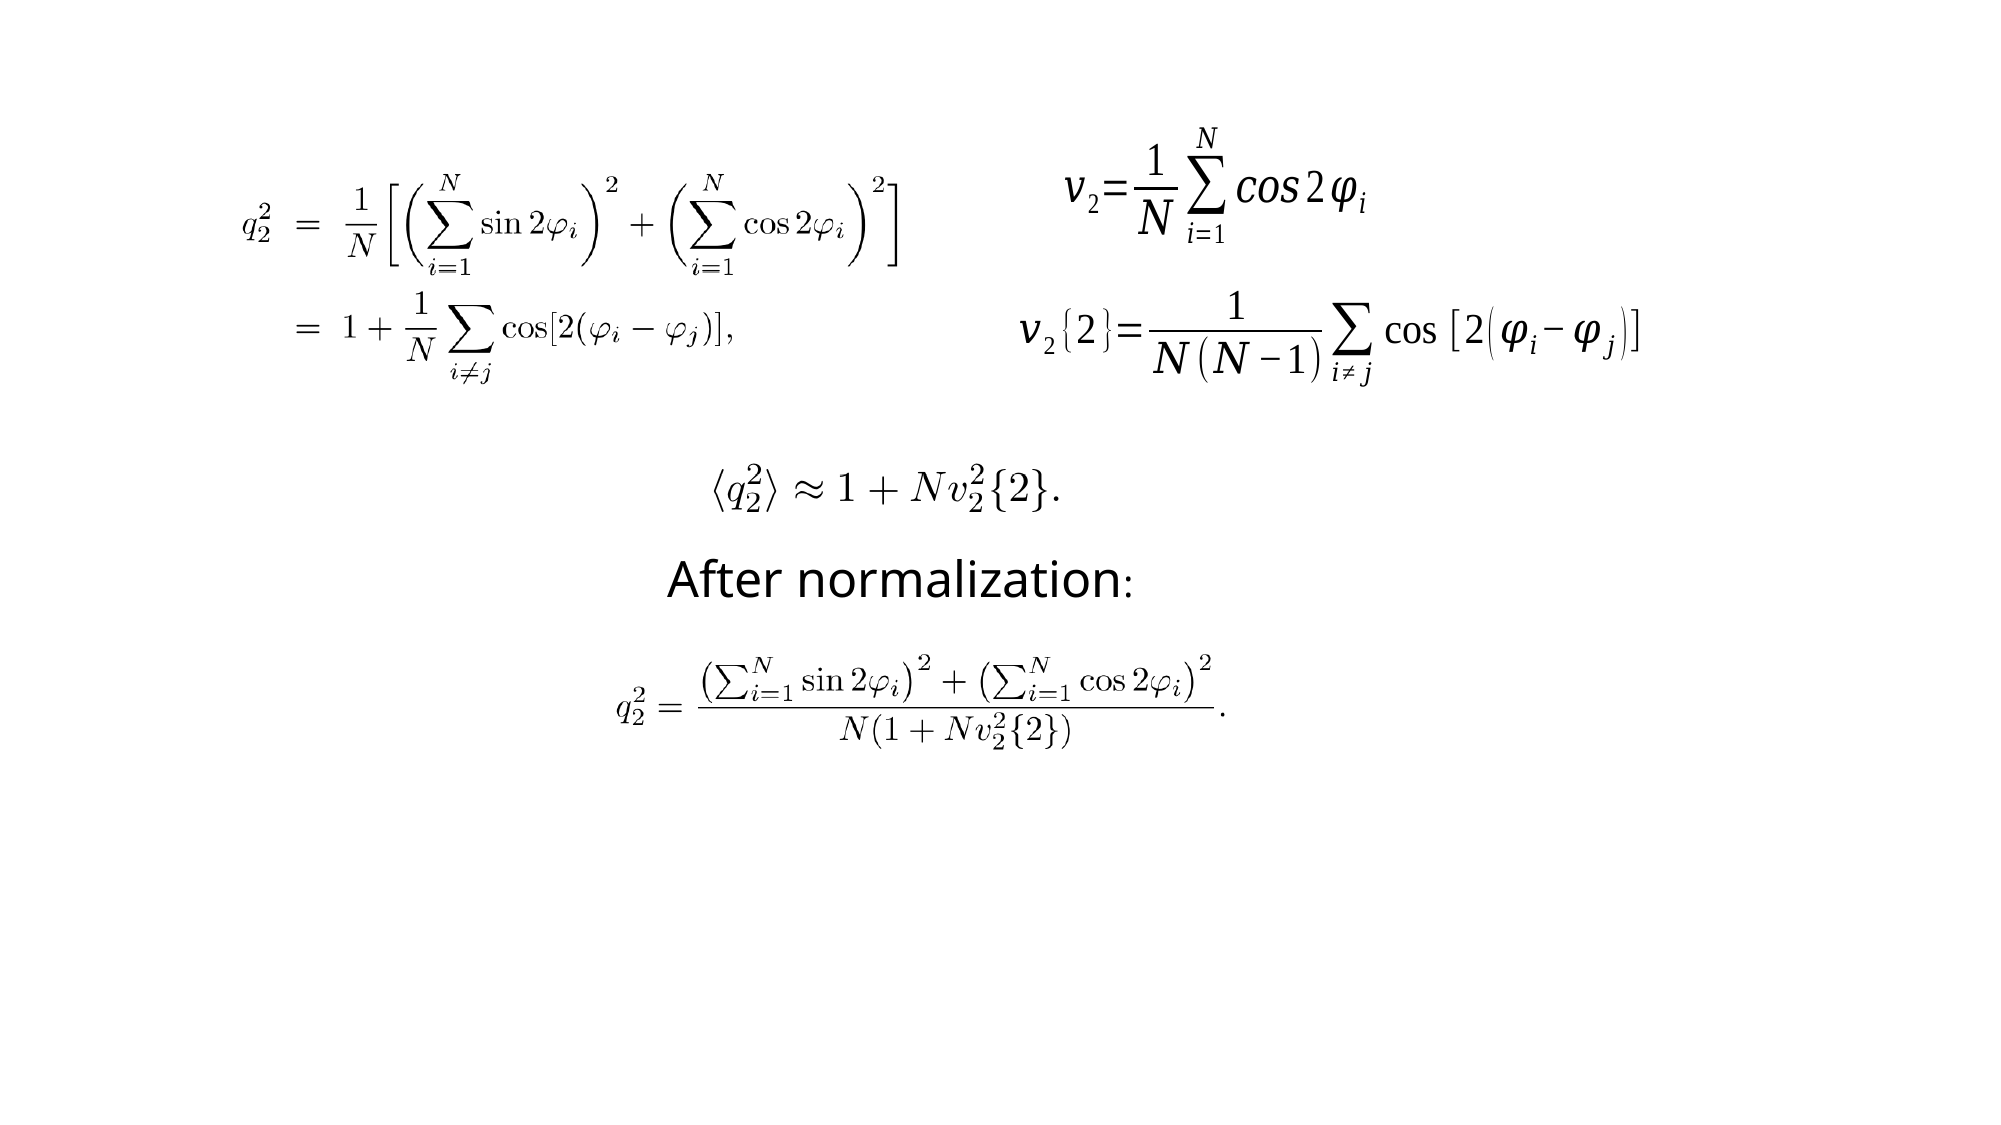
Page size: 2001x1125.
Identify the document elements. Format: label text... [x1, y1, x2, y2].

picture [601, 625, 1238, 771]
picture [695, 419, 1081, 531]
picture [219, 144, 937, 399]
text_box After normalization: [652, 540, 1653, 615]
